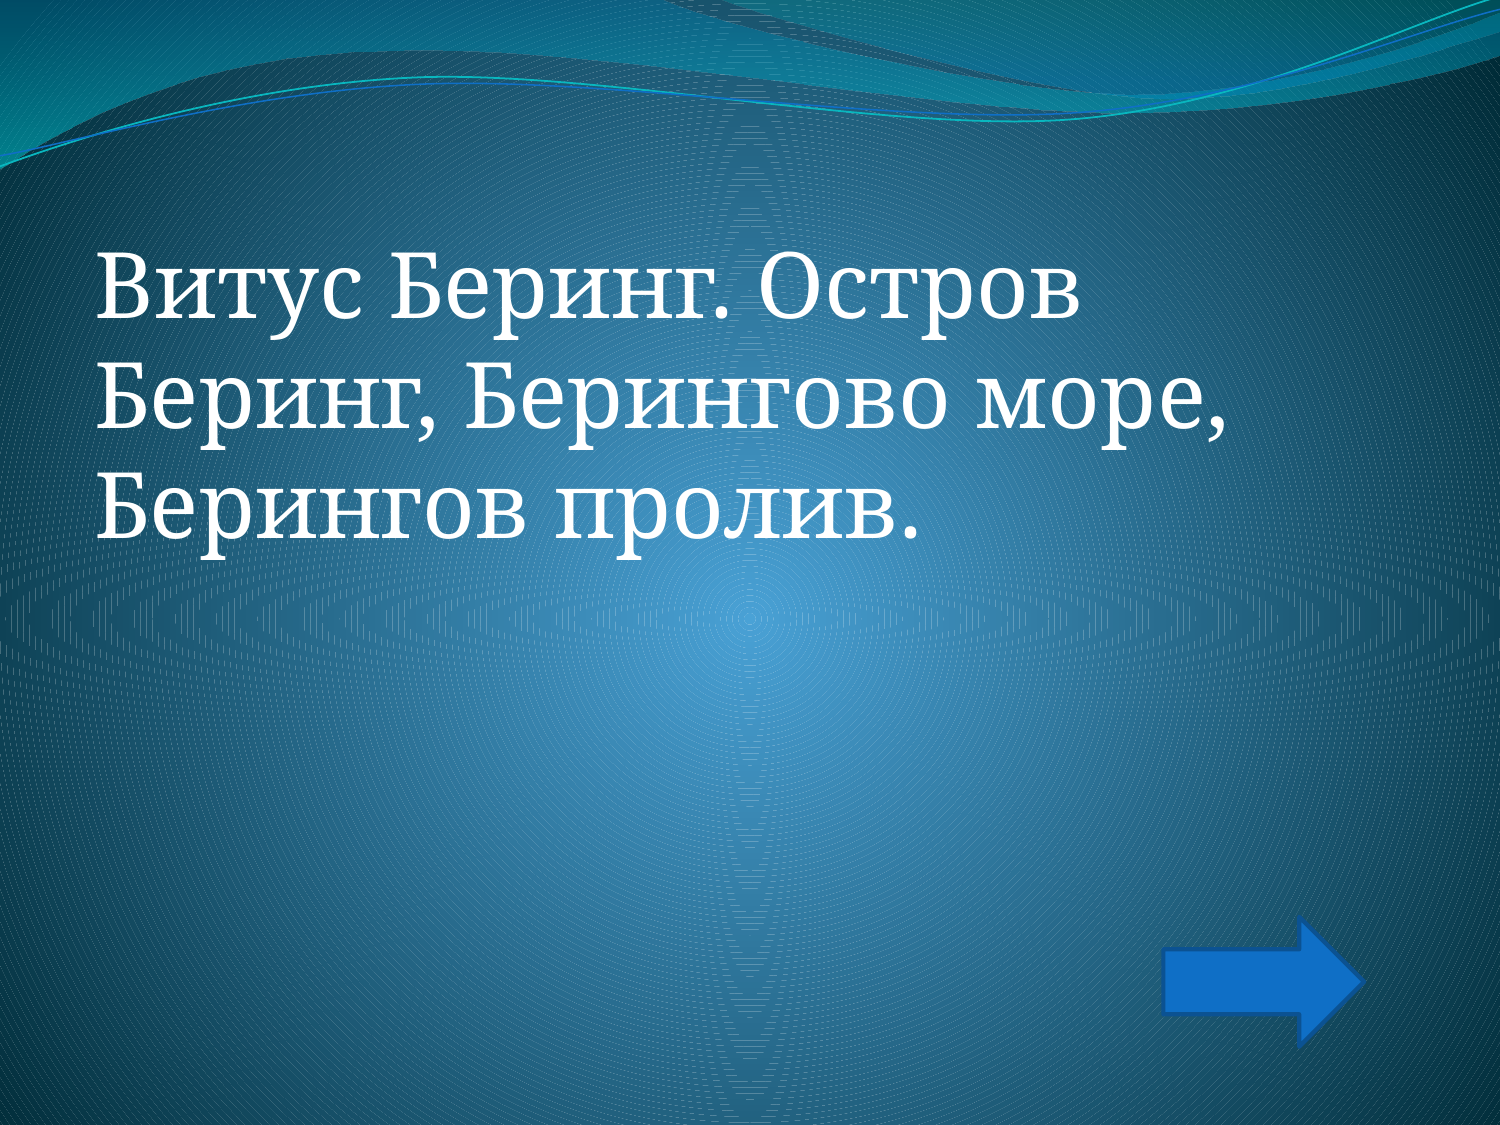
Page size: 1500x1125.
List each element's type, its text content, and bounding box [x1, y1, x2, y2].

list Витус Беринг. Остров Беринг, Берингово море, Берингов пролив. [86, 219, 1362, 657]
text_box [1161, 914, 1367, 1049]
